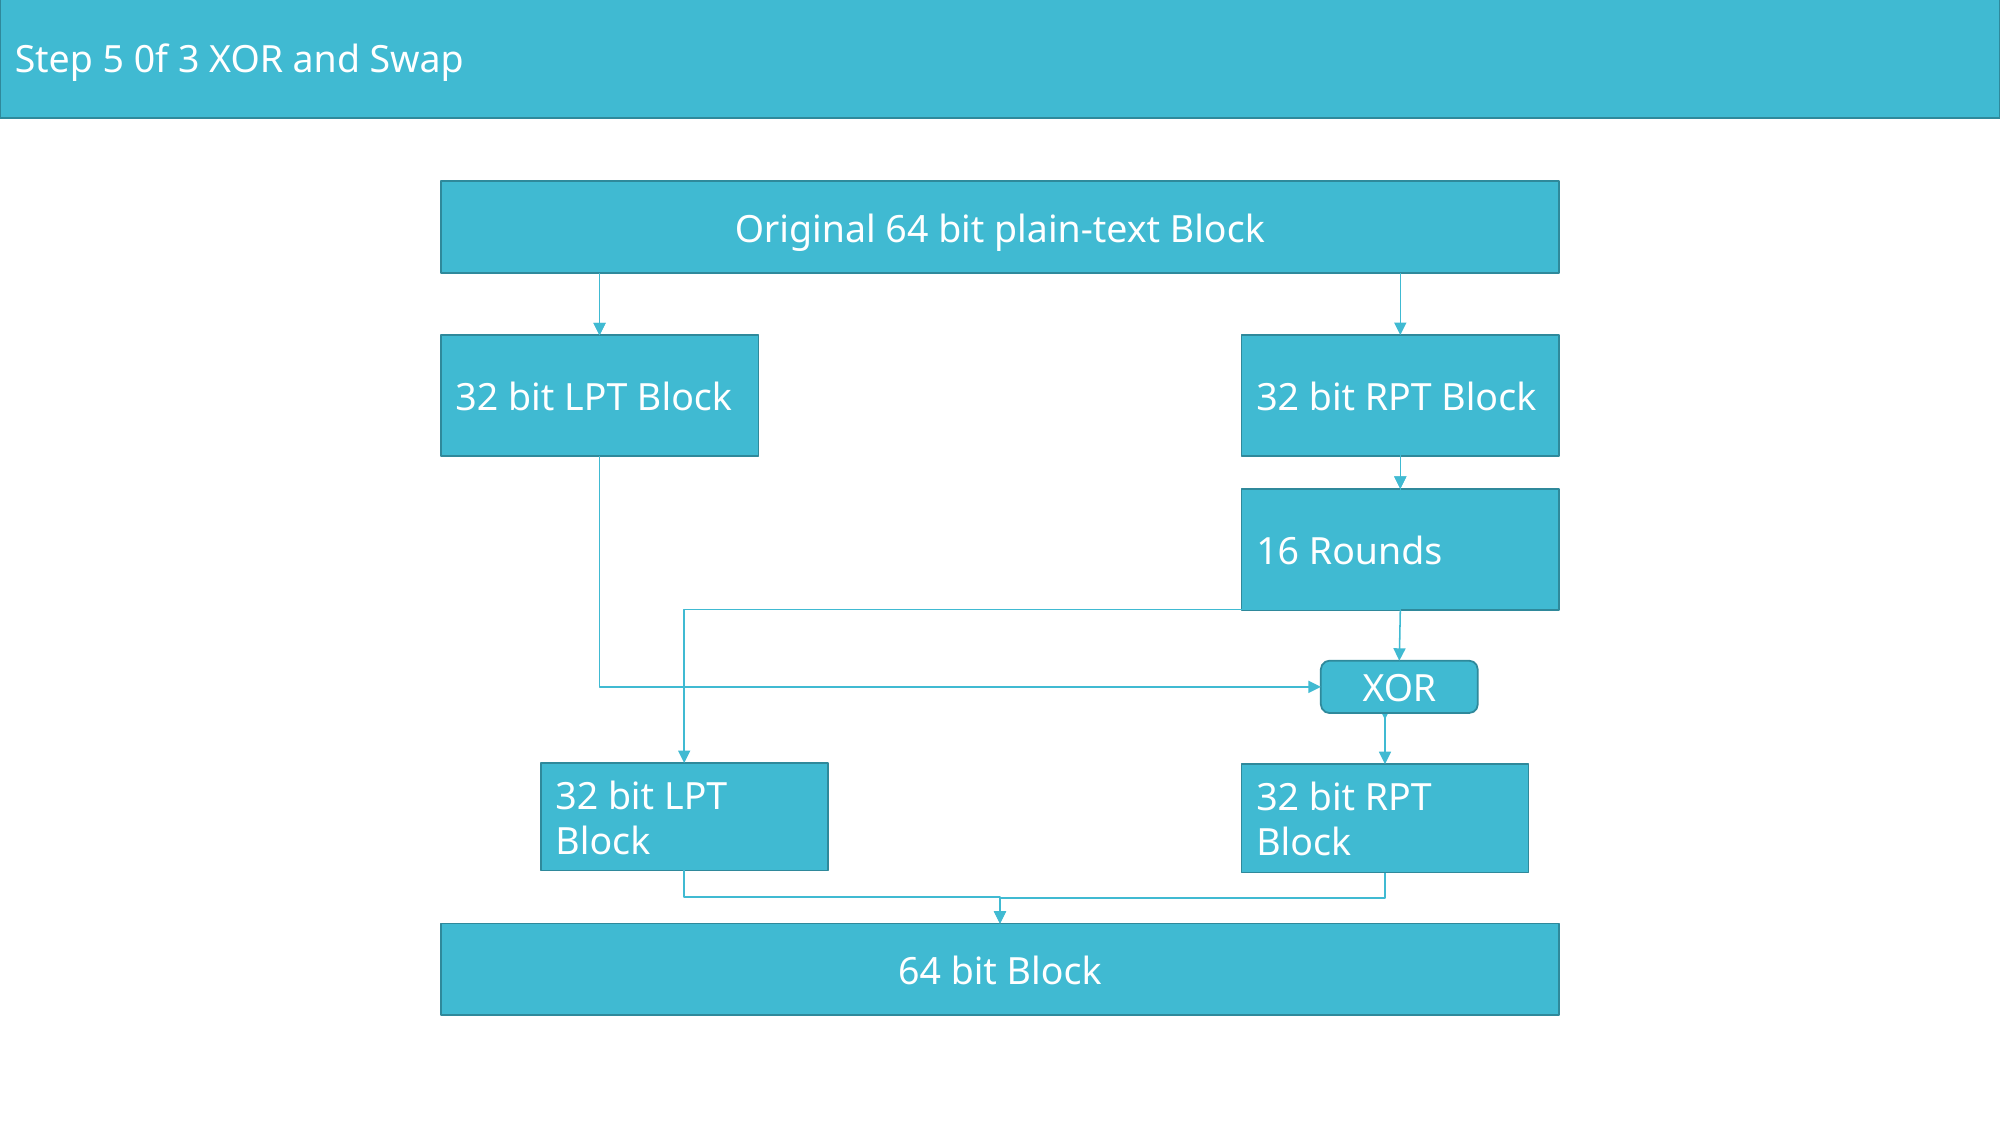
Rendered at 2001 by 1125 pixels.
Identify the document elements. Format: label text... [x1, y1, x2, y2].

text_box Step 5 0f 3 XOR and Swap [0, 0, 2000, 119]
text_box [440, 181, 1560, 1016]
